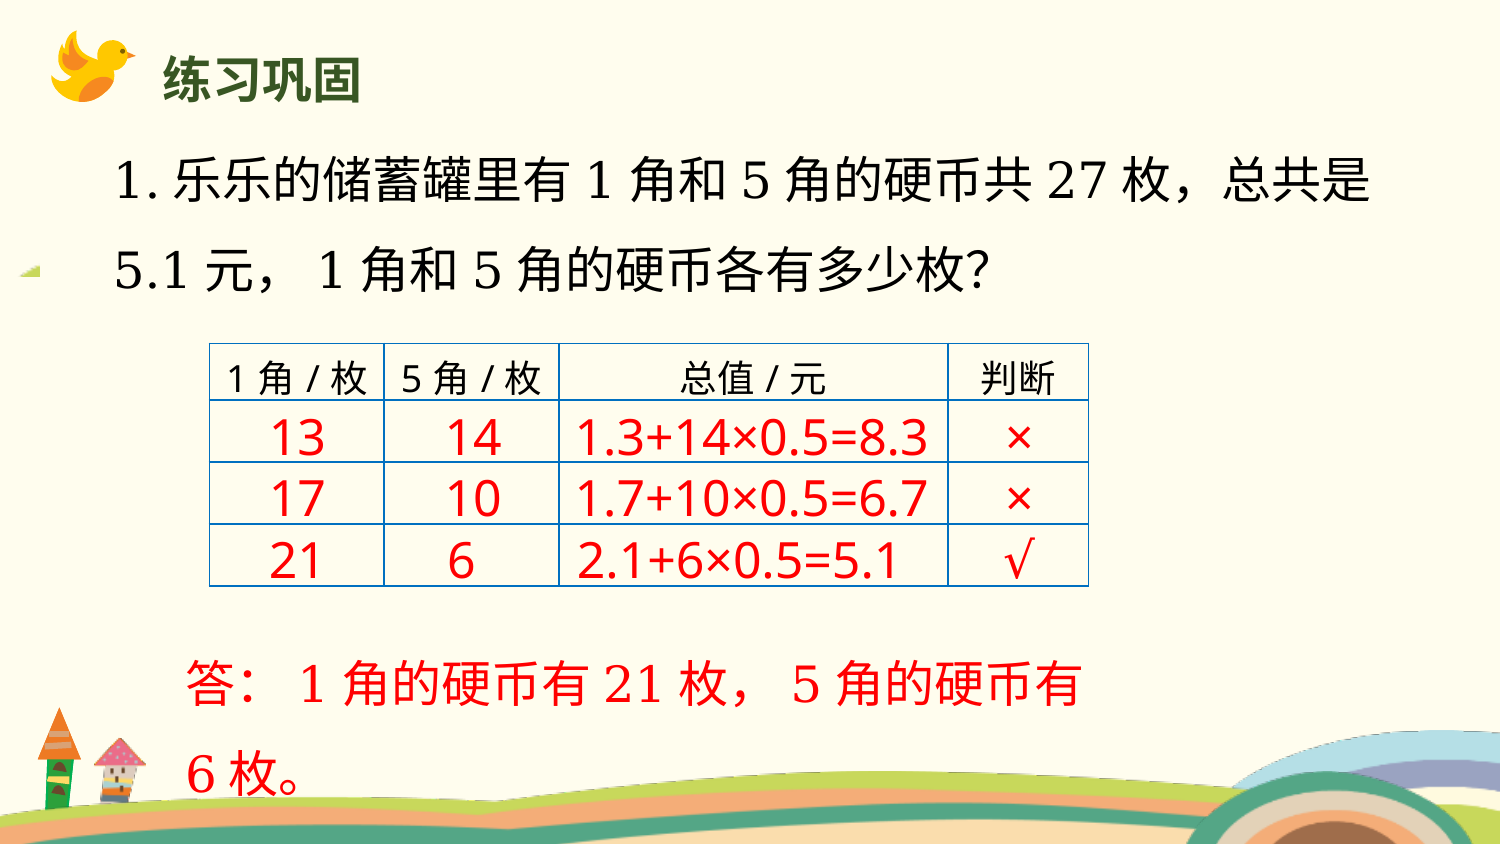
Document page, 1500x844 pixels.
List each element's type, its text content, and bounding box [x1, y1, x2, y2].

table_cell [949, 463, 993, 523]
text_box 答：1角的硬币有21枚，5角的硬币有6枚。 [173, 616, 1136, 808]
table_cell [385, 525, 435, 585]
text_box 17 [257, 460, 338, 522]
table_cell [940, 401, 947, 461]
text_box 10 [433, 460, 513, 533]
table_cell [210, 463, 257, 523]
text_box × [993, 399, 1046, 460]
table_cell [1047, 525, 1088, 585]
text_box × [993, 460, 1046, 522]
text_box 1.7+10×0.5=6.7 [563, 460, 940, 533]
table_cell [338, 463, 383, 523]
table_cell [940, 463, 947, 523]
text_box 2.1+6×0.5=5.1 [565, 522, 914, 594]
table_cell [385, 401, 433, 461]
text_box 21 [257, 522, 338, 594]
table_cell [949, 401, 993, 461]
table_cell [560, 525, 565, 585]
text_box 14 [433, 399, 513, 460]
table_cell [210, 525, 257, 585]
text_box 13 [257, 399, 338, 460]
table_cell [914, 525, 947, 585]
table_cell [210, 401, 257, 461]
text_box 1.乐乐的储蓄罐里有1角和5角的硬币共27枚，总共是5.1元，1角和5角的硬币各有多少枚？ [101, 113, 1436, 305]
text_box 1.3+14×0.5=8.3 [563, 399, 940, 460]
table_cell [513, 401, 558, 461]
table_cell [487, 525, 558, 585]
table_cell [385, 463, 433, 523]
table_header 5角/枚 [385, 344, 558, 399]
table_cell [1046, 463, 1088, 523]
table_cell [338, 525, 383, 585]
table_header 总值/元 [560, 344, 947, 399]
table_cell [1046, 401, 1088, 461]
table_header 1角/枚 [210, 344, 383, 399]
table_cell [513, 463, 558, 523]
table_cell [338, 401, 383, 461]
text_box 6 [435, 522, 487, 594]
table_cell [949, 525, 992, 585]
text_box √ [992, 522, 1047, 594]
table_header 判断 [949, 344, 1088, 399]
picture [0, 0, 1500, 844]
